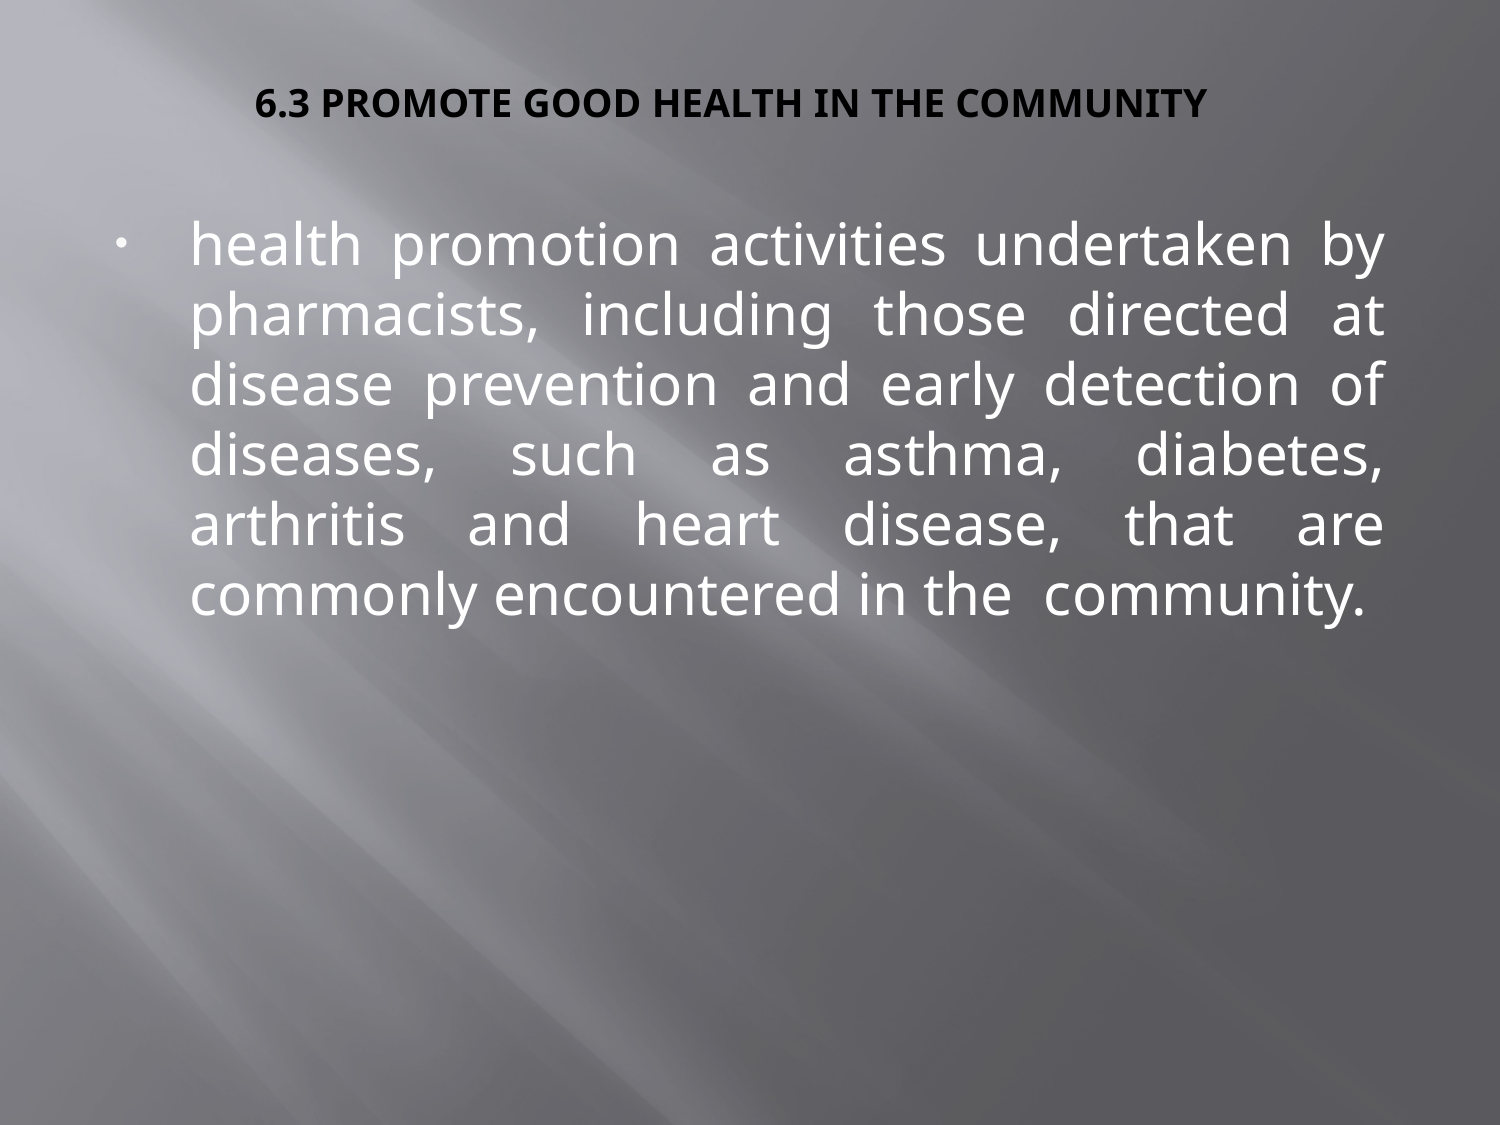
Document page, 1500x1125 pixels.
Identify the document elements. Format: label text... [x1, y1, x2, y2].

subtitle health promotion activities undertaken by pharmacists, including those directed at disease prevention and early detection of diseases, such as asthma, diabetes, arthritis and heart disease, that are commonly encountered in the community. [99, 200, 1400, 925]
title 6.3 Promote good health in the community [225, 37, 1238, 125]
